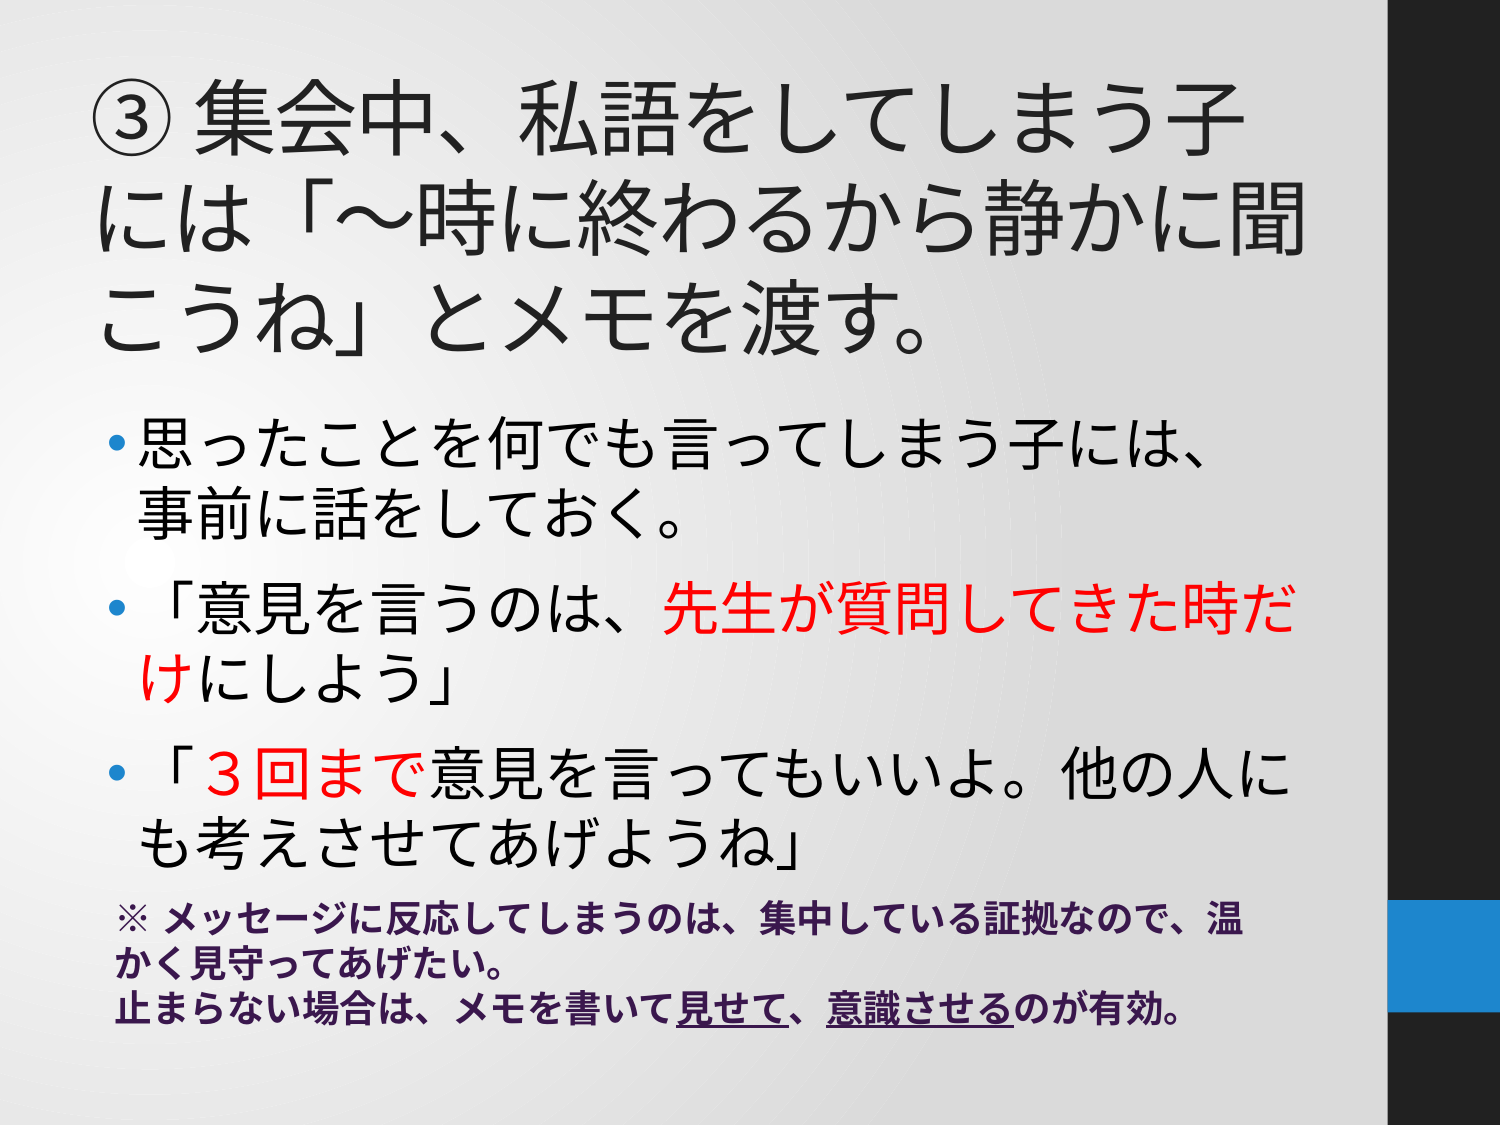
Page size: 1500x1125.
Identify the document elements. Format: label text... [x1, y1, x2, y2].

text_box ※メッセージに反応してしまうのは、集中している証拠なので、温かく見守ってあげたい。 止まらない場合は、メモを書いて見せて、意識させるのが有効。 [99, 887, 1288, 1038]
title ③集会中、私語をしてしまう子には「〜時に終わるから静かに聞こうね」とメモを渡す。 [75, 45, 1325, 388]
list 思ったことを何でも言ってしまう子には、 事前に話をしておく。 「意見を言うのは、先生が質問してきた時だけにしよう」 「３回まで意見を言ってもいいよ。他の人にも考えさせてあげようね」 [75, 399, 1325, 775]
